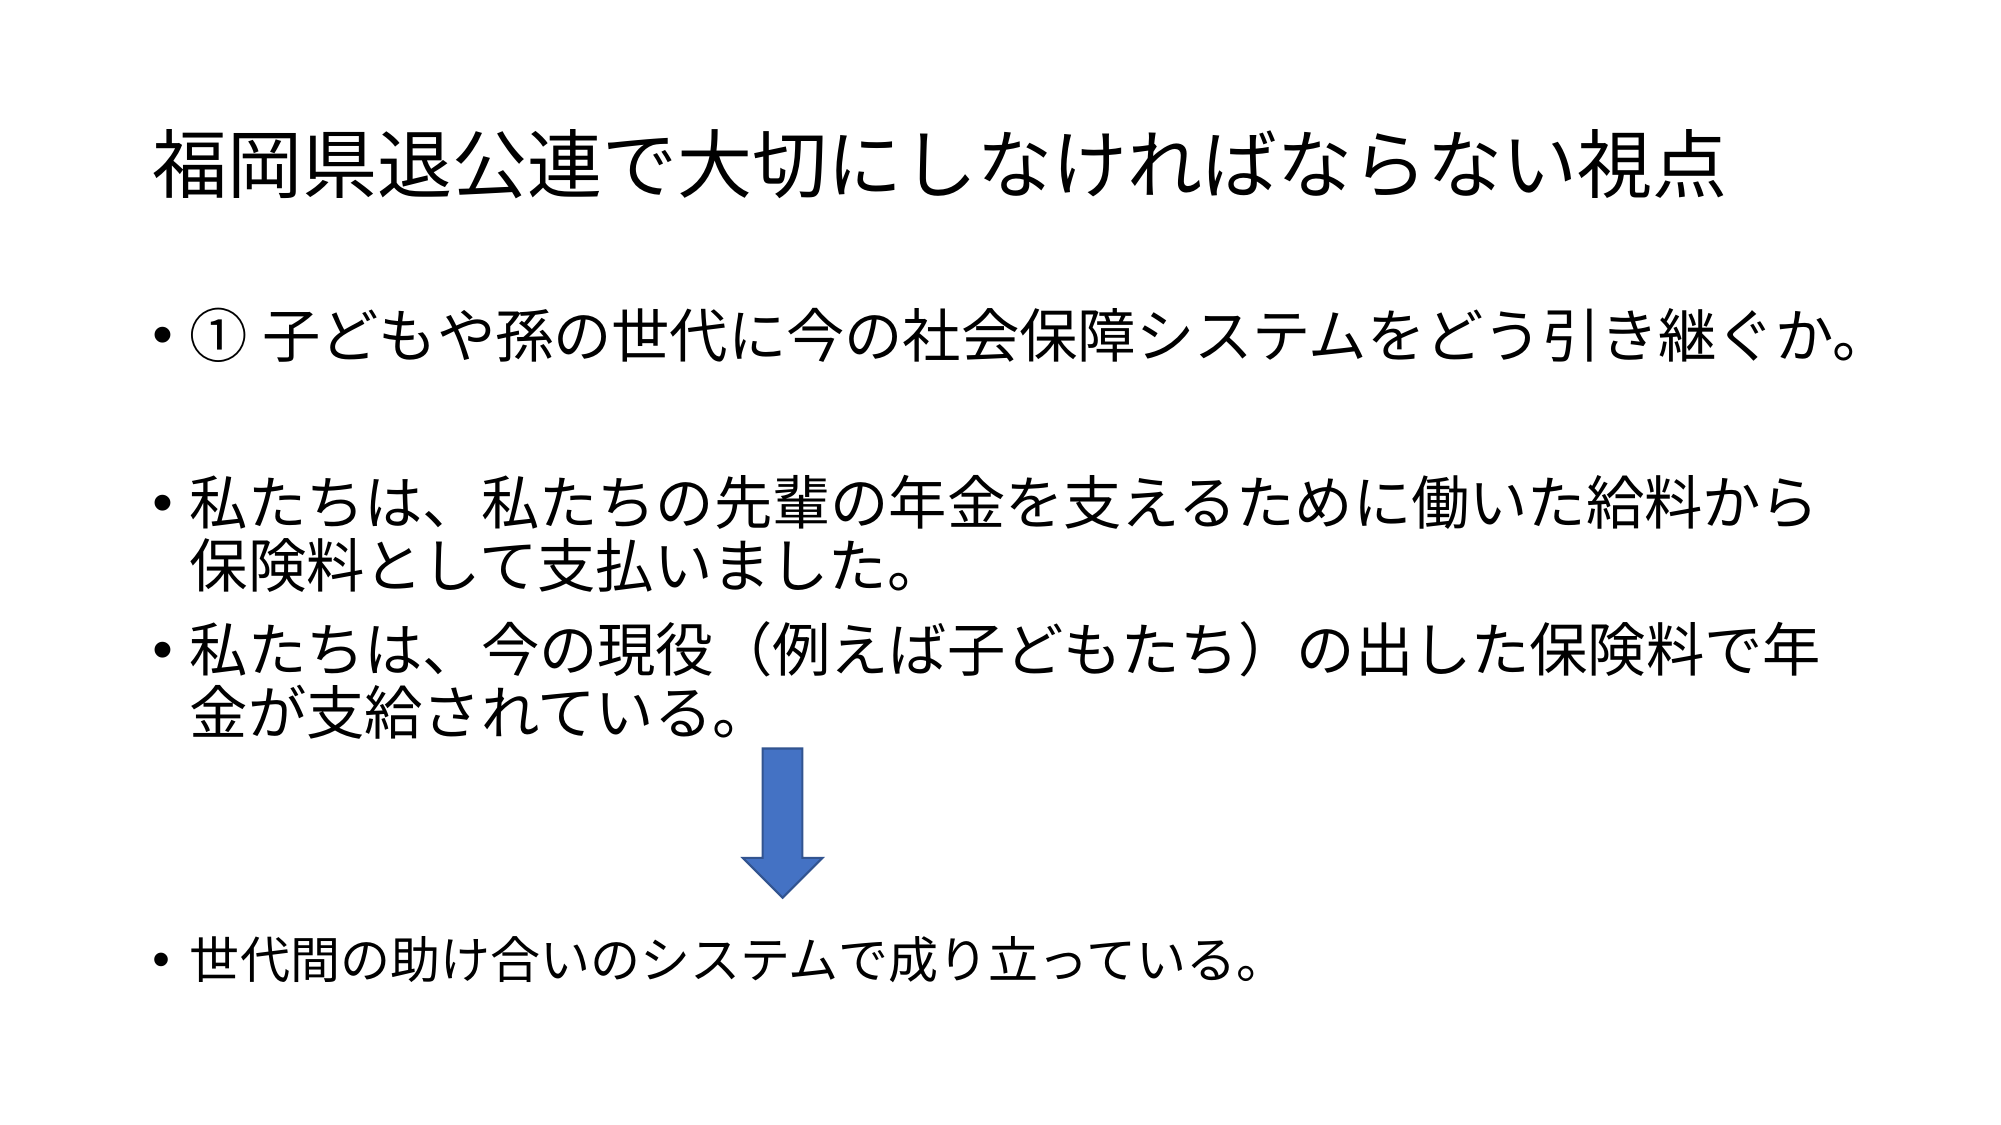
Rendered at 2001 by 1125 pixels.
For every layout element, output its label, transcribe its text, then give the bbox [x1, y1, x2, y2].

list ①子どもや孫の世代に今の社会保障システムをどう引き継ぐか。 私たちは、私たちの先輩の年金を支えるために働いた給料から保険料として支払いました。 私たちは、今の現役（例えば子どもたち）の出した保険料で年金が支給されている。 世代間の助け合いのシステムで成り立っている。 [137, 299, 1863, 1014]
title 福岡県退公連で大切にしなければならない視点 [137, 59, 1863, 278]
text_box [740, 747, 825, 900]
